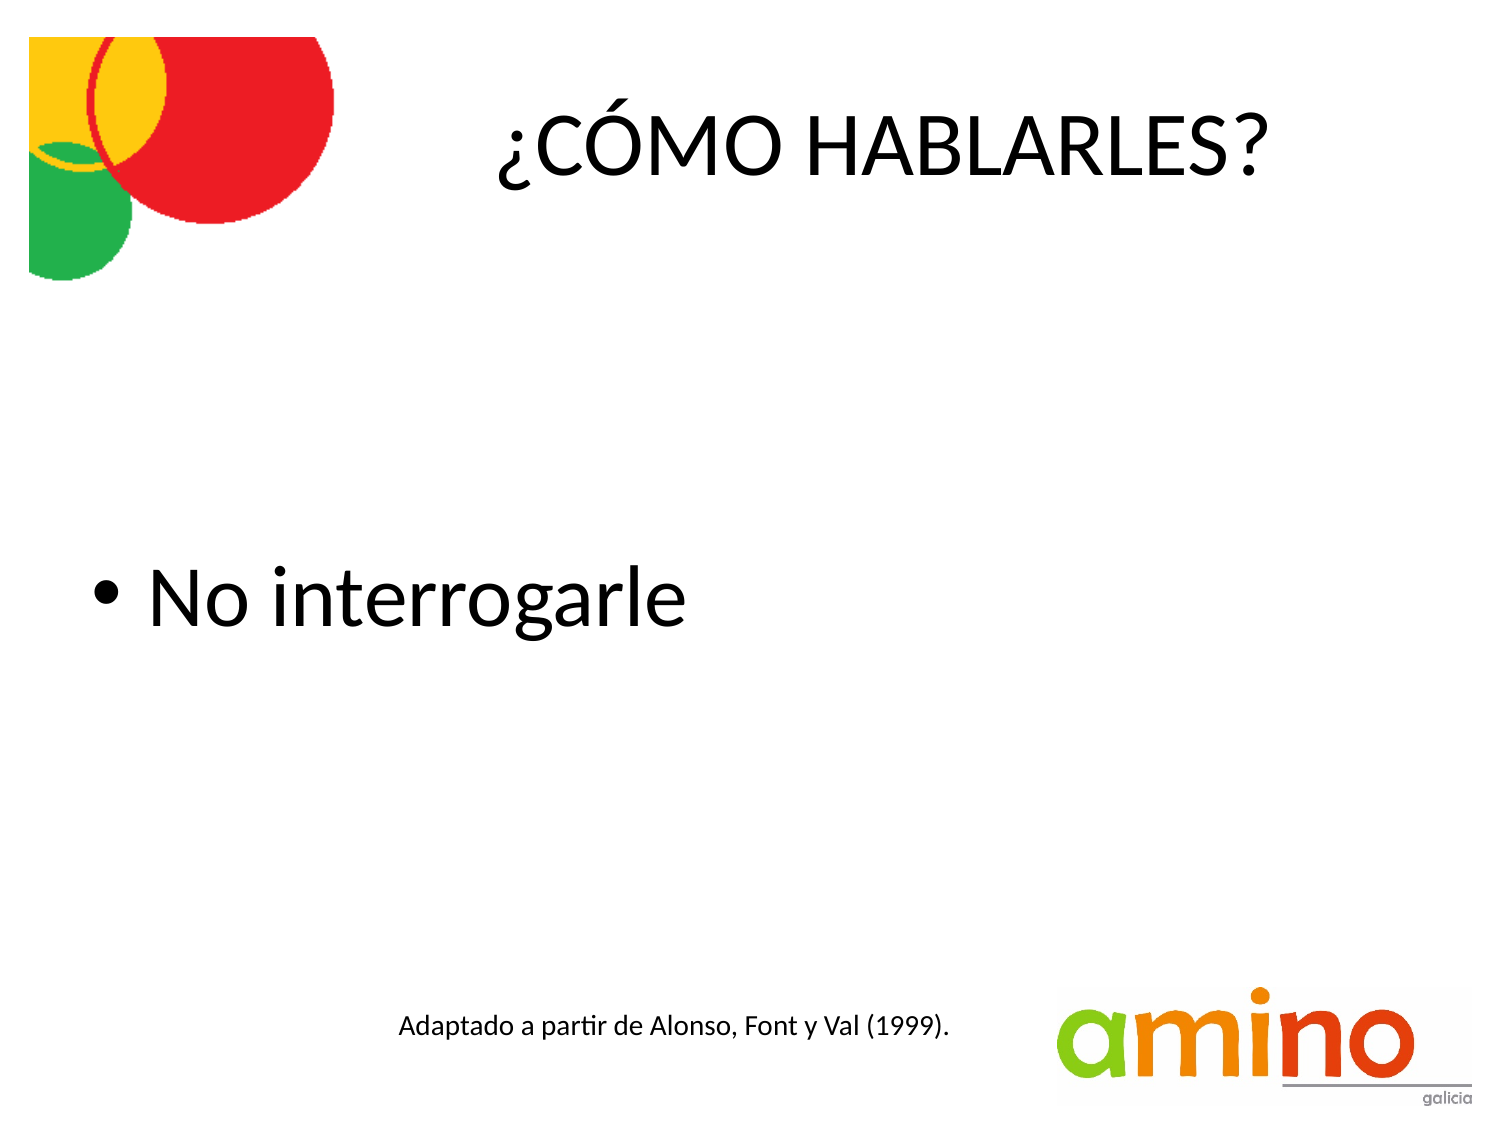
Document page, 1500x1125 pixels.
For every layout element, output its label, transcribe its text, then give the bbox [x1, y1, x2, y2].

list No interrogarle [76, 286, 1427, 965]
picture [1056, 987, 1472, 1107]
text_box Adaptado a partir de Alonso, Font y Val (1999). [383, 998, 1032, 1094]
title ¿CÓMO HABLARLES? [347, 45, 1425, 233]
picture [29, 37, 343, 287]
